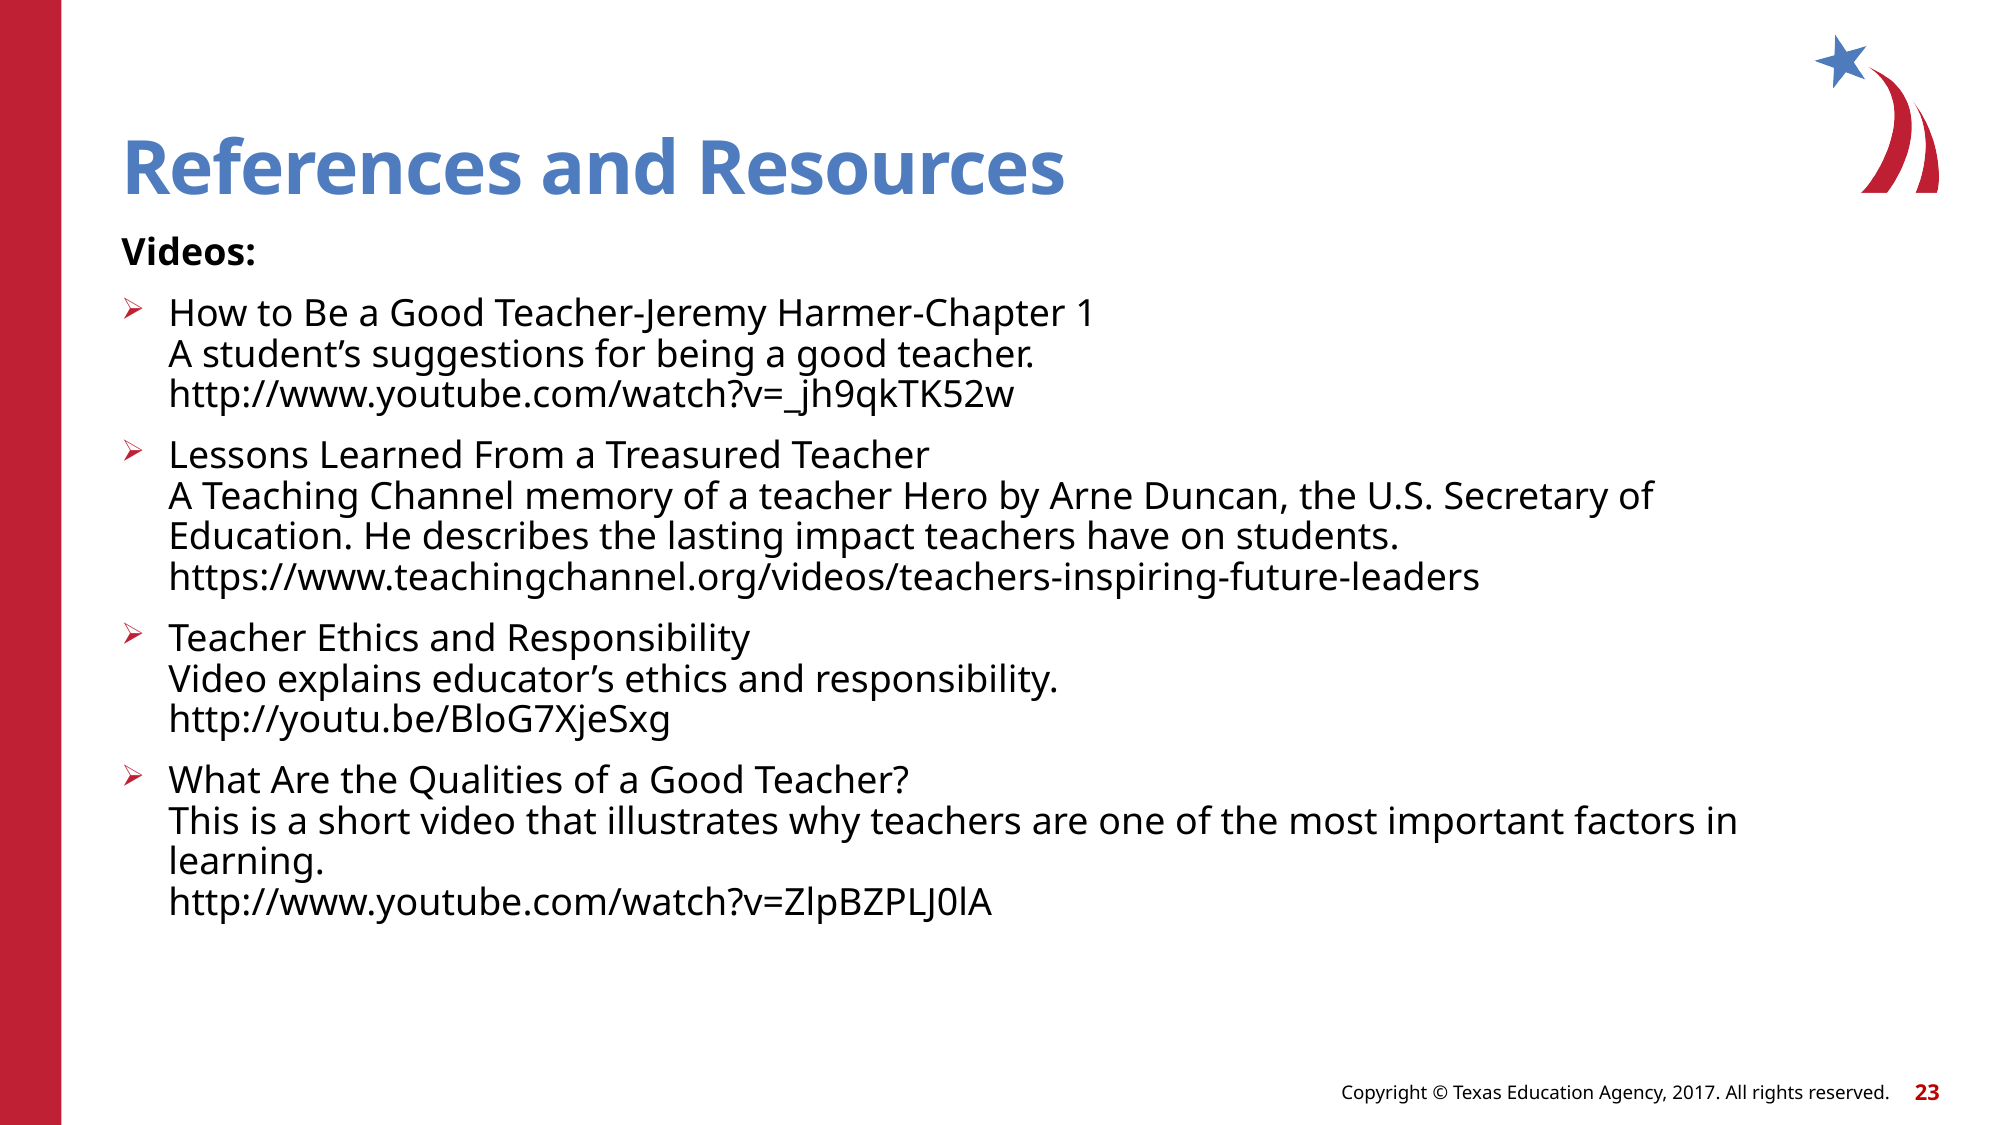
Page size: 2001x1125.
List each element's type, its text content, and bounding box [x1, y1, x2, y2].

title References and Resources [121, 66, 1772, 211]
picture [1814, 34, 1939, 193]
list Videos: How to Be a Good Teacher-Jeremy Harmer-Chapter 1 A student’s suggestions for being a good teacher. http://www.youtube.com/watch?v=_jh9qkTK52w Lessons Learned From a Treasured Teacher A Teaching Channel memory of a teacher Hero by Arne Duncan, the U.S. Secretary of Education. He describes the lasting impact teachers have on students. https://www.teachingchannel.org/videos/teachers-inspiring-future-leaders Teacher Ethics and Responsibility Video explains educator’s ethics and responsibility. http://youtu.be/BloG7XjeSxg What Are the Qualities of a Good Teacher? This is a short video that illustrates why teachers are one of the most important factors in learning. http://www.youtube.com/watch?v=ZlpBZPLJ0lA [121, 233, 1772, 1010]
